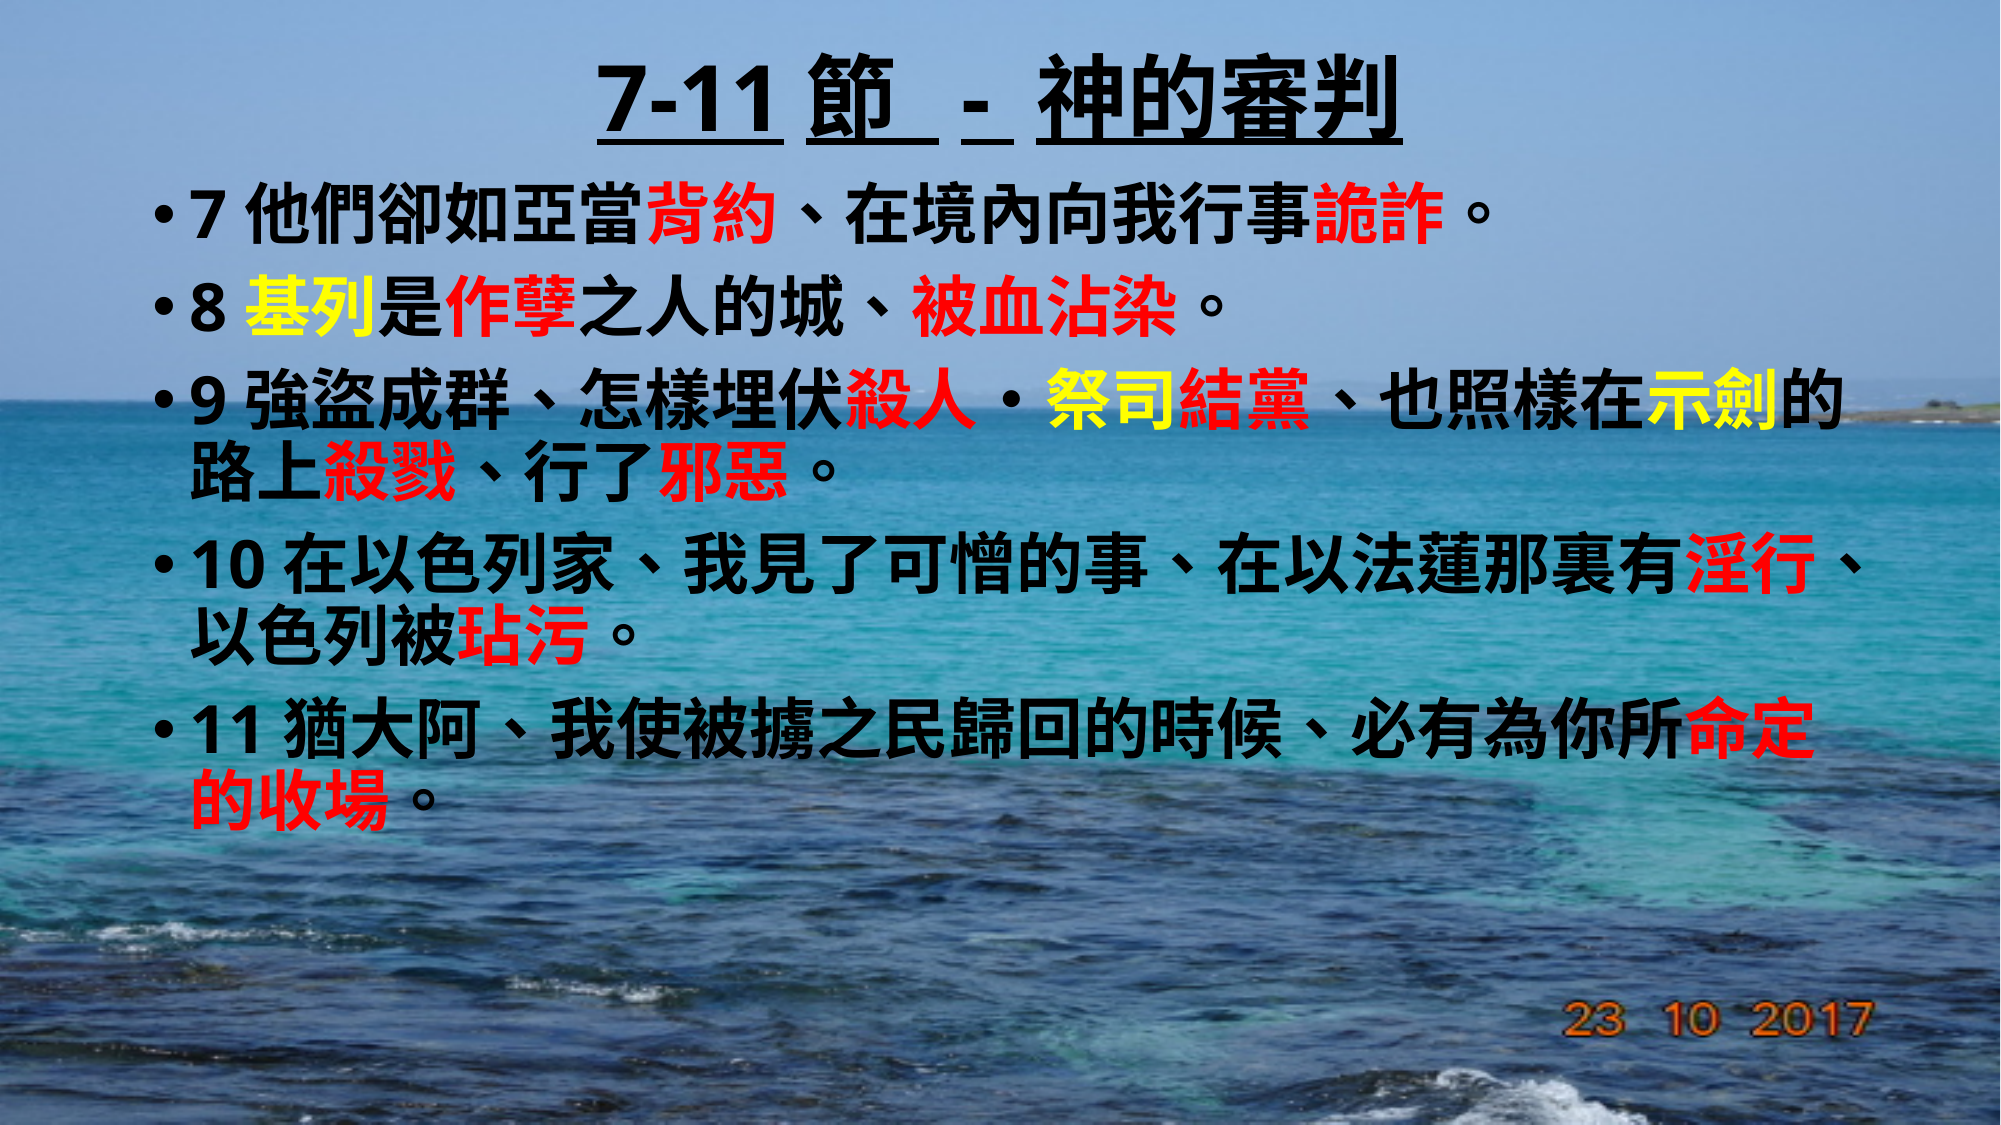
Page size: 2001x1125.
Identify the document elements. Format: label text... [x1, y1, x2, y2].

picture [0, 0, 2001, 1125]
title 7-11節 - 神的審判 [137, 0, 1863, 173]
list 7他們卻如亞當背約、在境內向我行事詭詐。 8基列是作孽之人的城、被血沾染。 9強盜成群、怎樣埋伏殺人‧祭司結黨、也照樣在示劍的路上殺戮、行了邪惡。 10在以色列家、我見了可憎的事、在以法蓮那裏有淫行、以色列被玷污。 11猶大阿、我使被擄之民歸回的時候、必有為你所命定的收場。 [137, 173, 1863, 1014]
